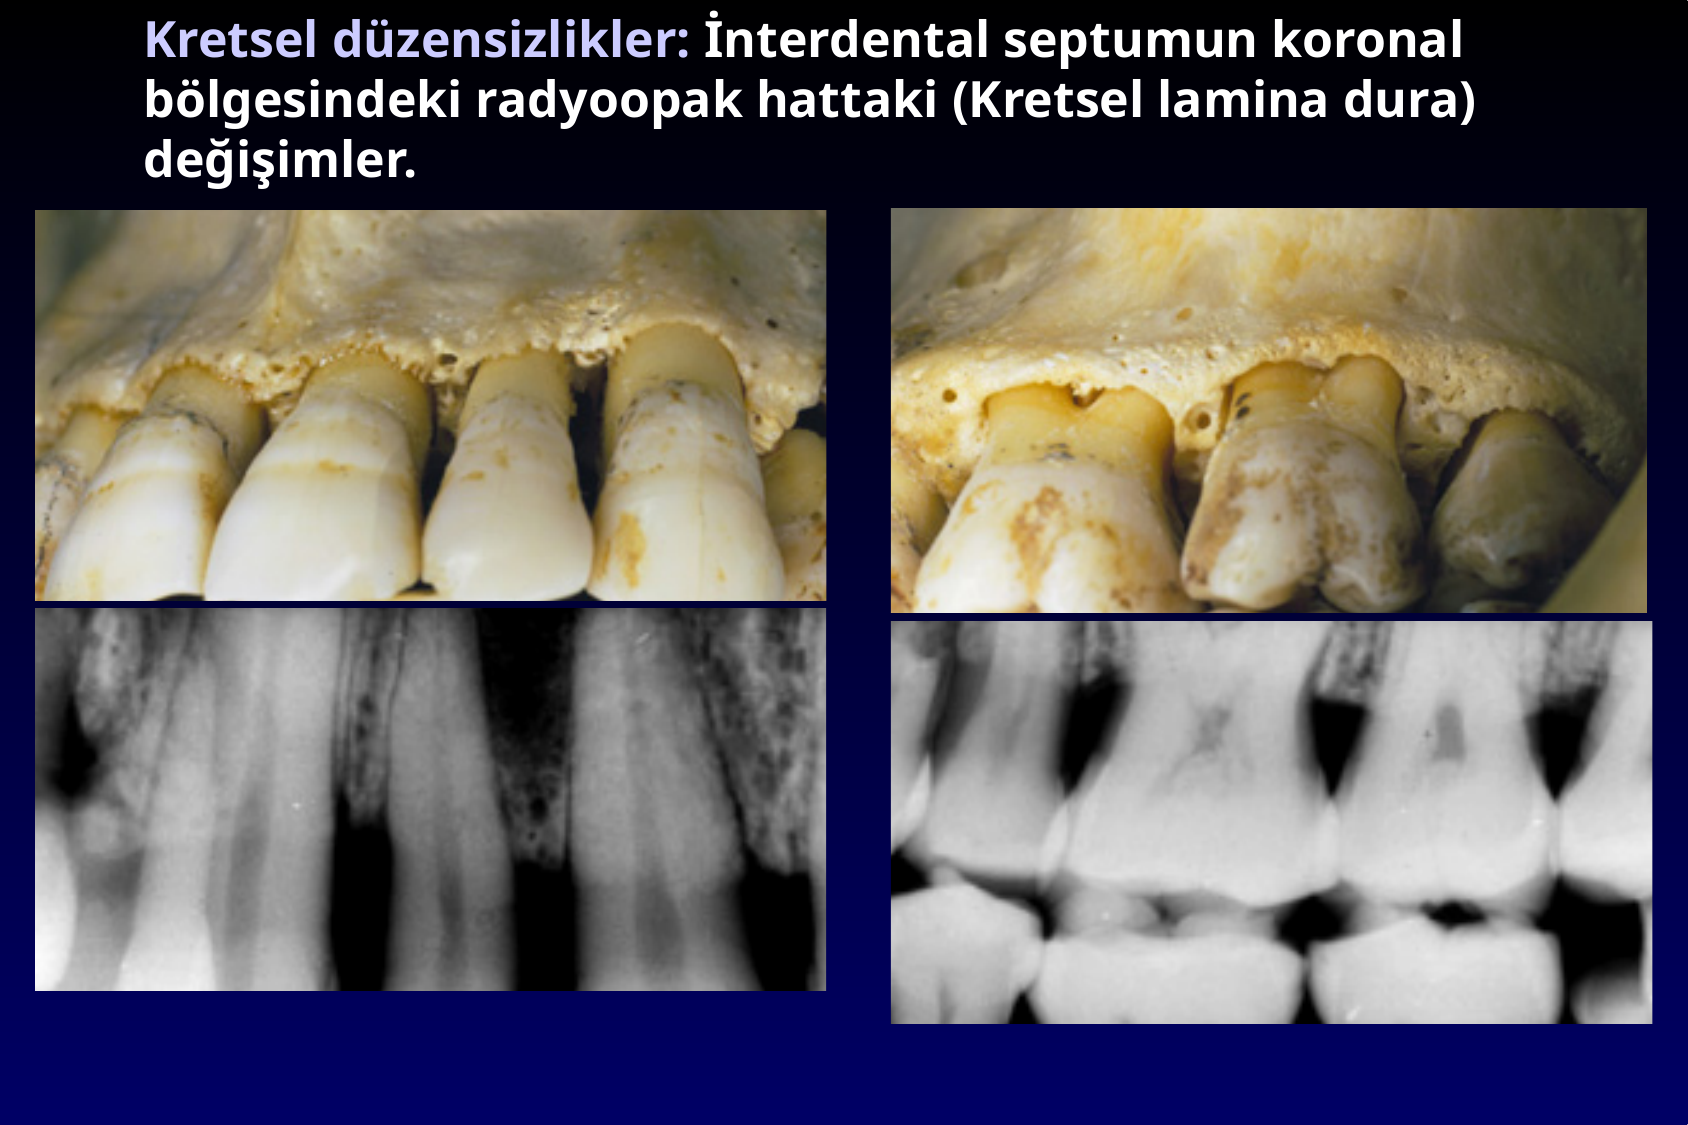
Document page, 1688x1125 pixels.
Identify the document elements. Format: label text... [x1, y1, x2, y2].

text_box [890, 207, 1653, 1024]
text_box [34, 210, 827, 991]
text_box Kretsel düzensizlikler: İnterdental septumun koronal bölgesindeki radyoopak hattaki (Kretsel lamina dura) değişimler. [128, 0, 1618, 195]
